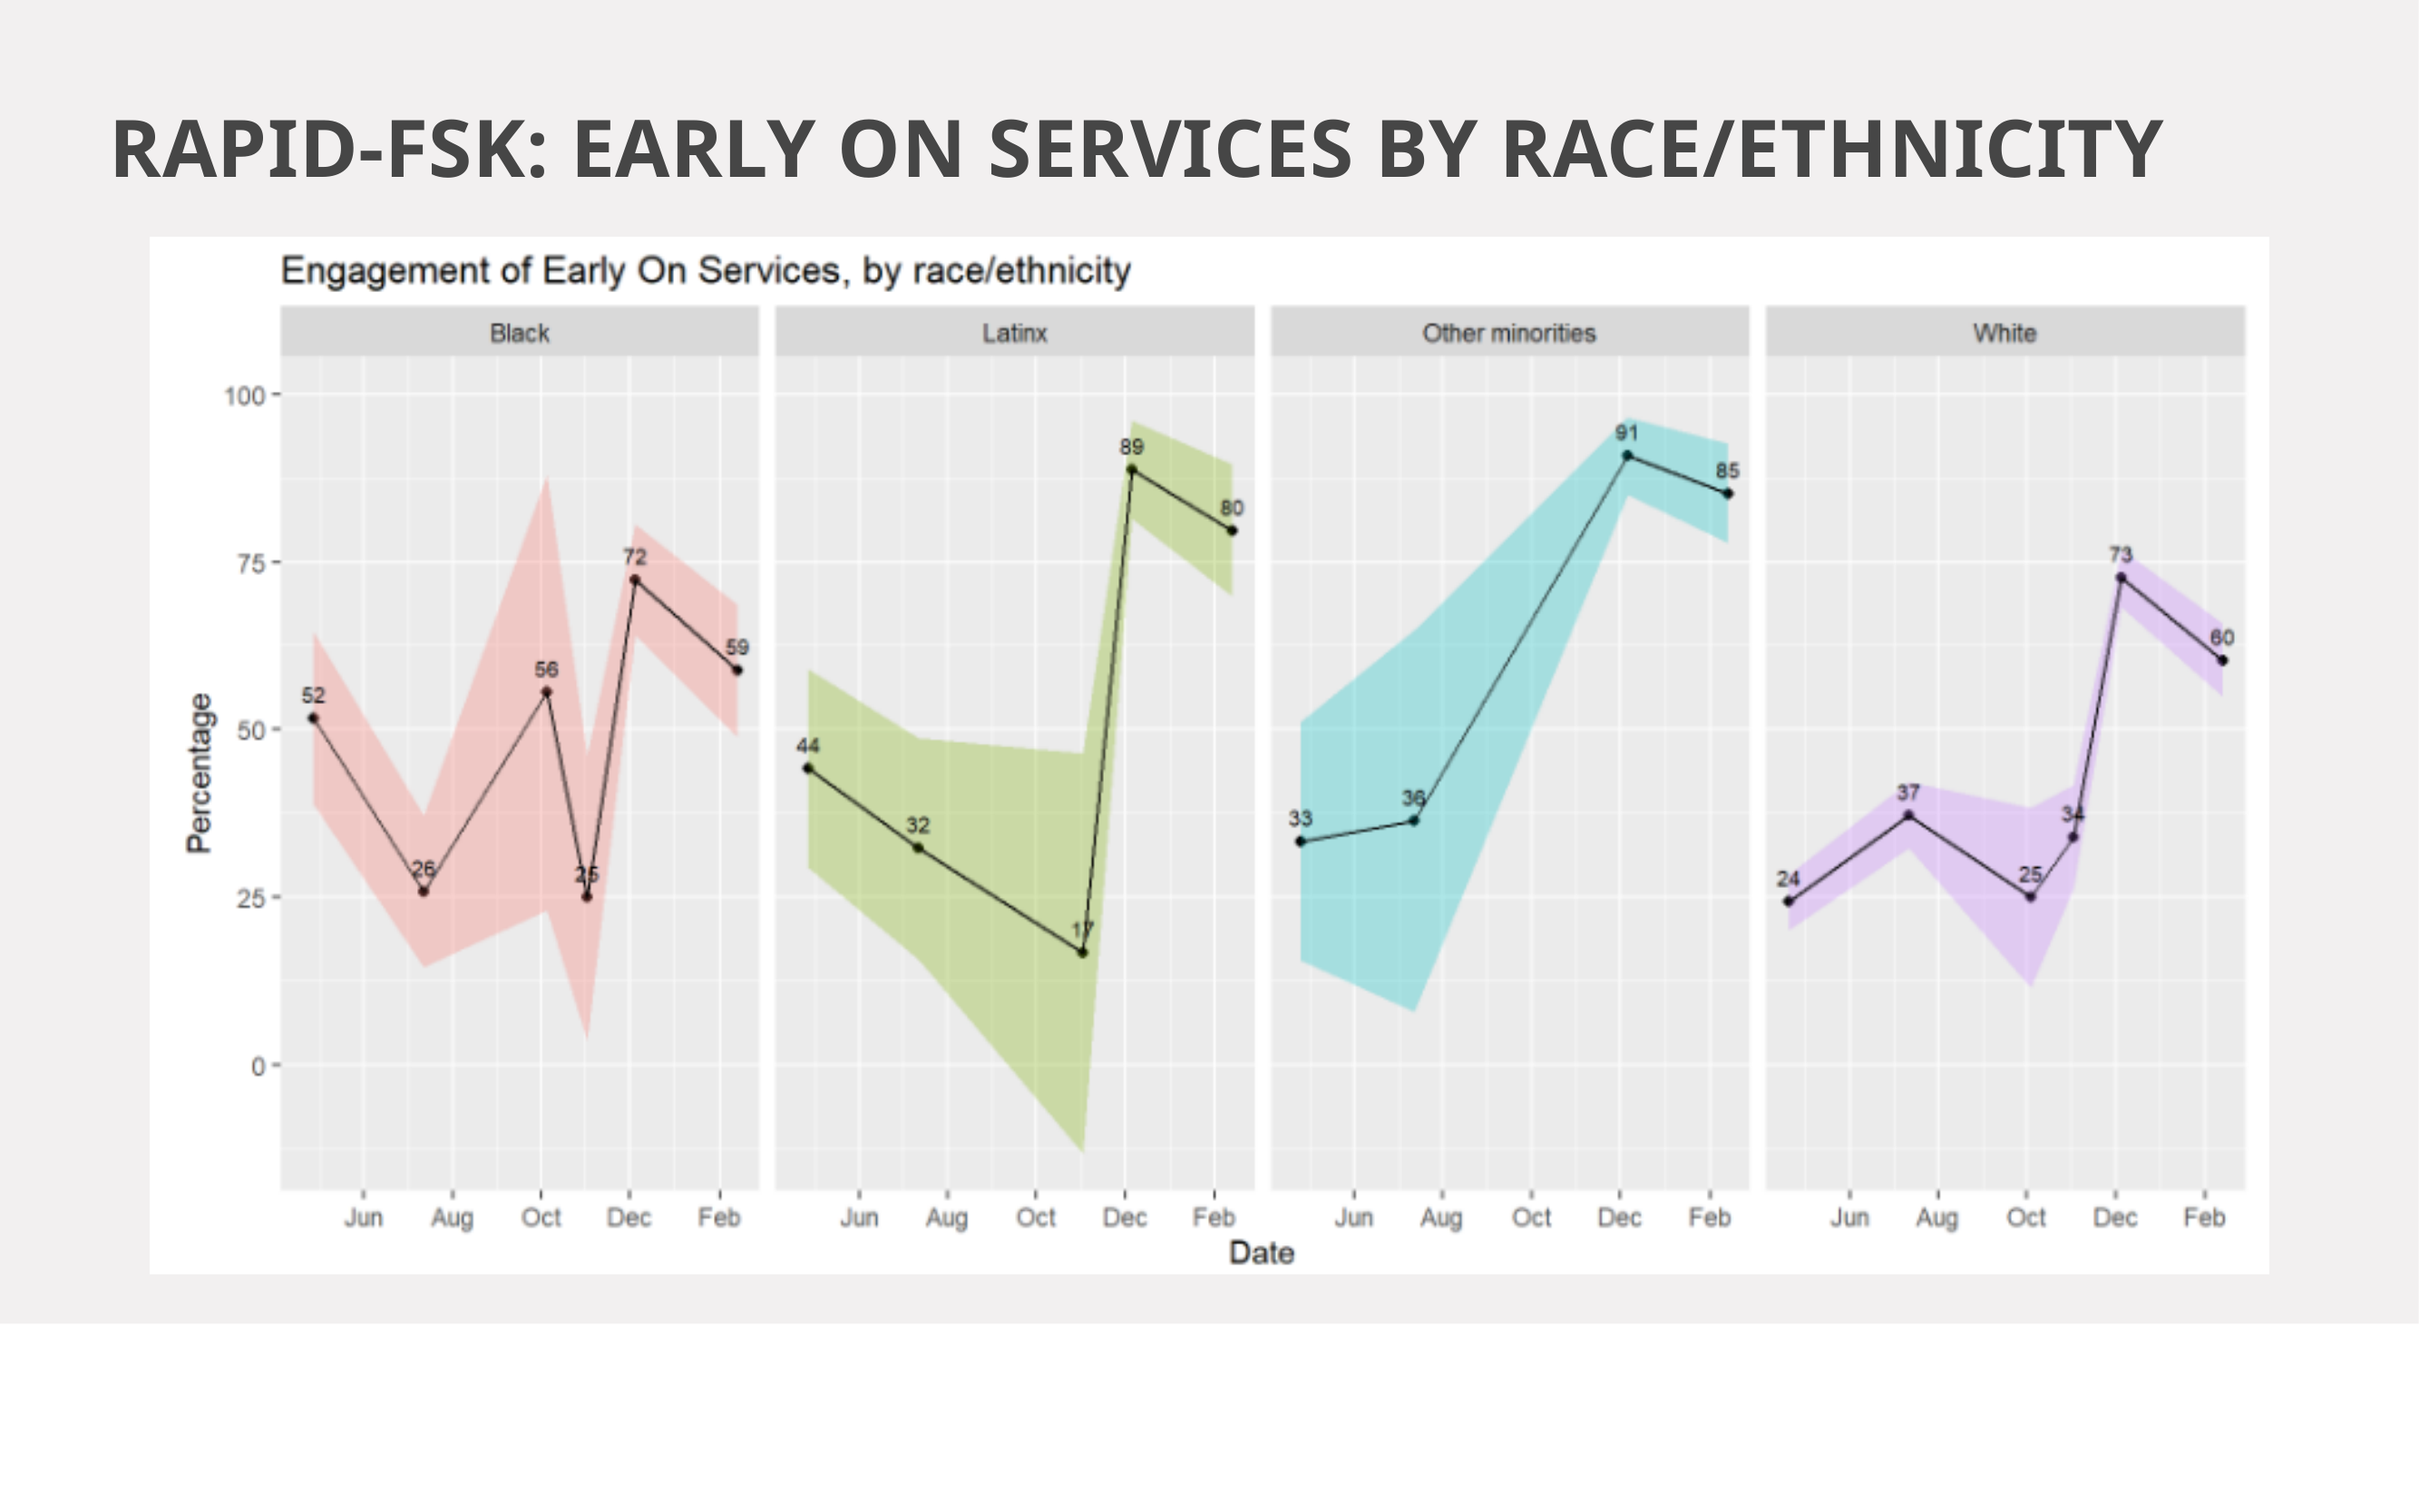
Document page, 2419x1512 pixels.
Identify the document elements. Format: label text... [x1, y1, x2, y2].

title Rapid-fsk: early on services by race/ethnicity [109, 98, 2306, 195]
picture [150, 237, 2269, 1274]
